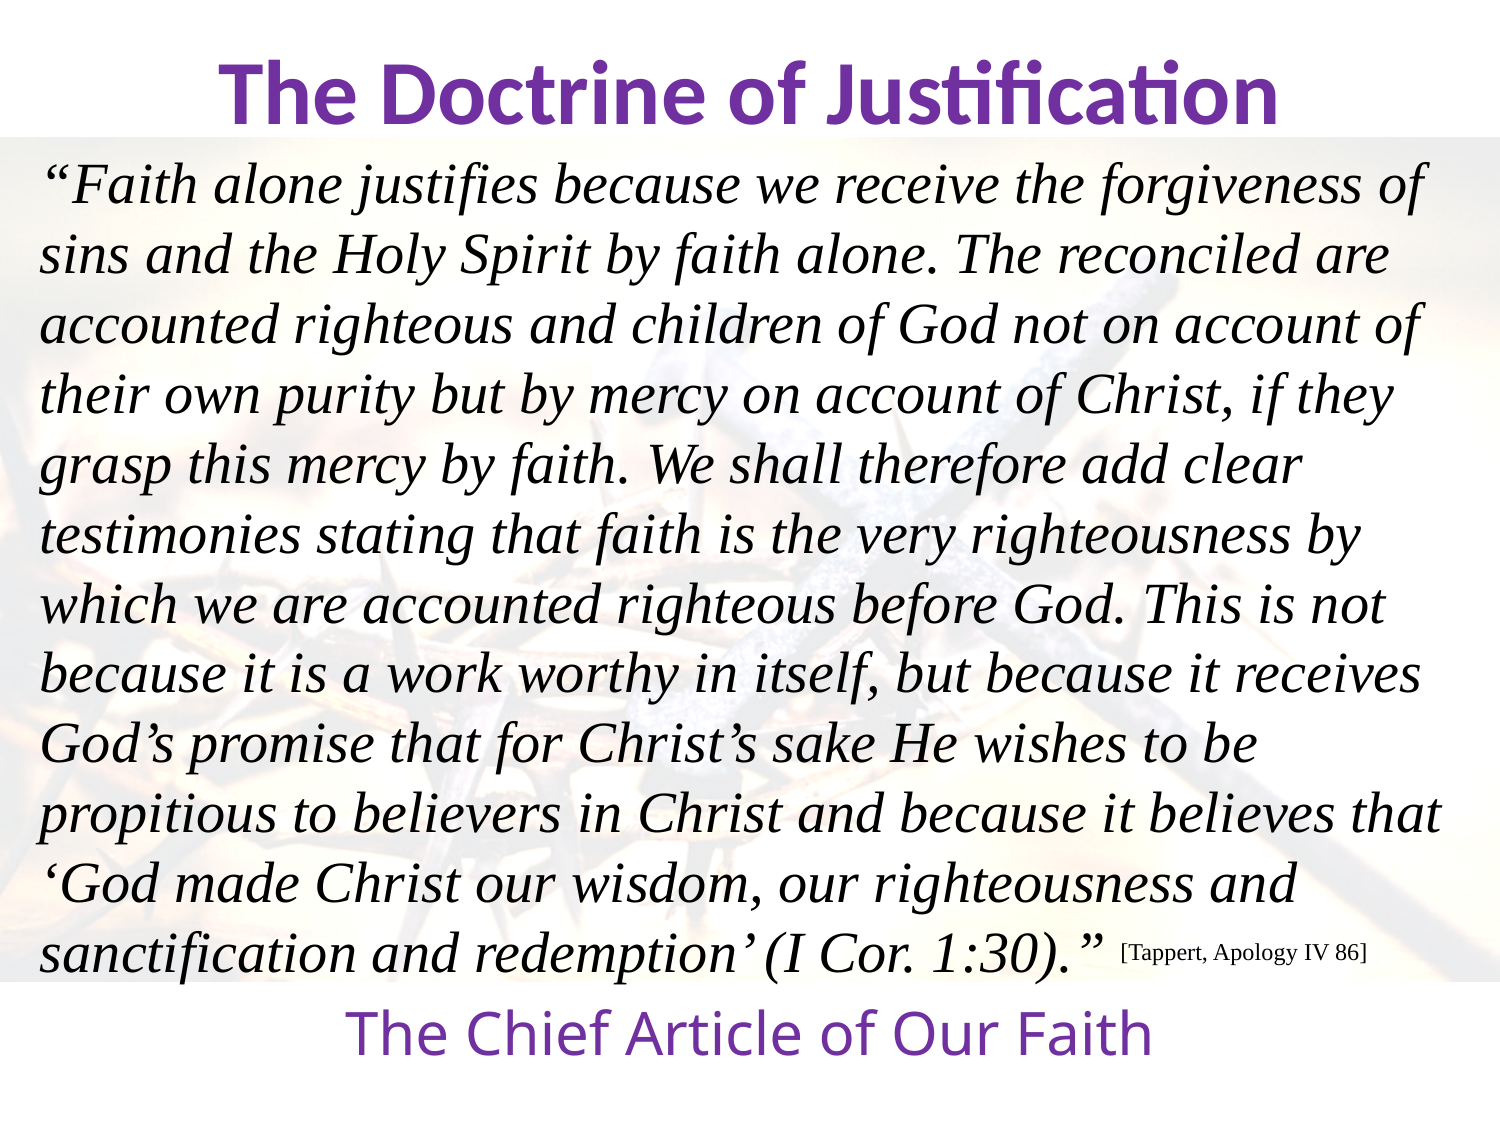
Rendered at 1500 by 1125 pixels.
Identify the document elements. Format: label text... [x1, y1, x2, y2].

title The Doctrine of Justification [0, 24, 1500, 137]
subtitle The Chief Article of Our Faith [0, 989, 1500, 1075]
picture [0, 137, 1500, 982]
